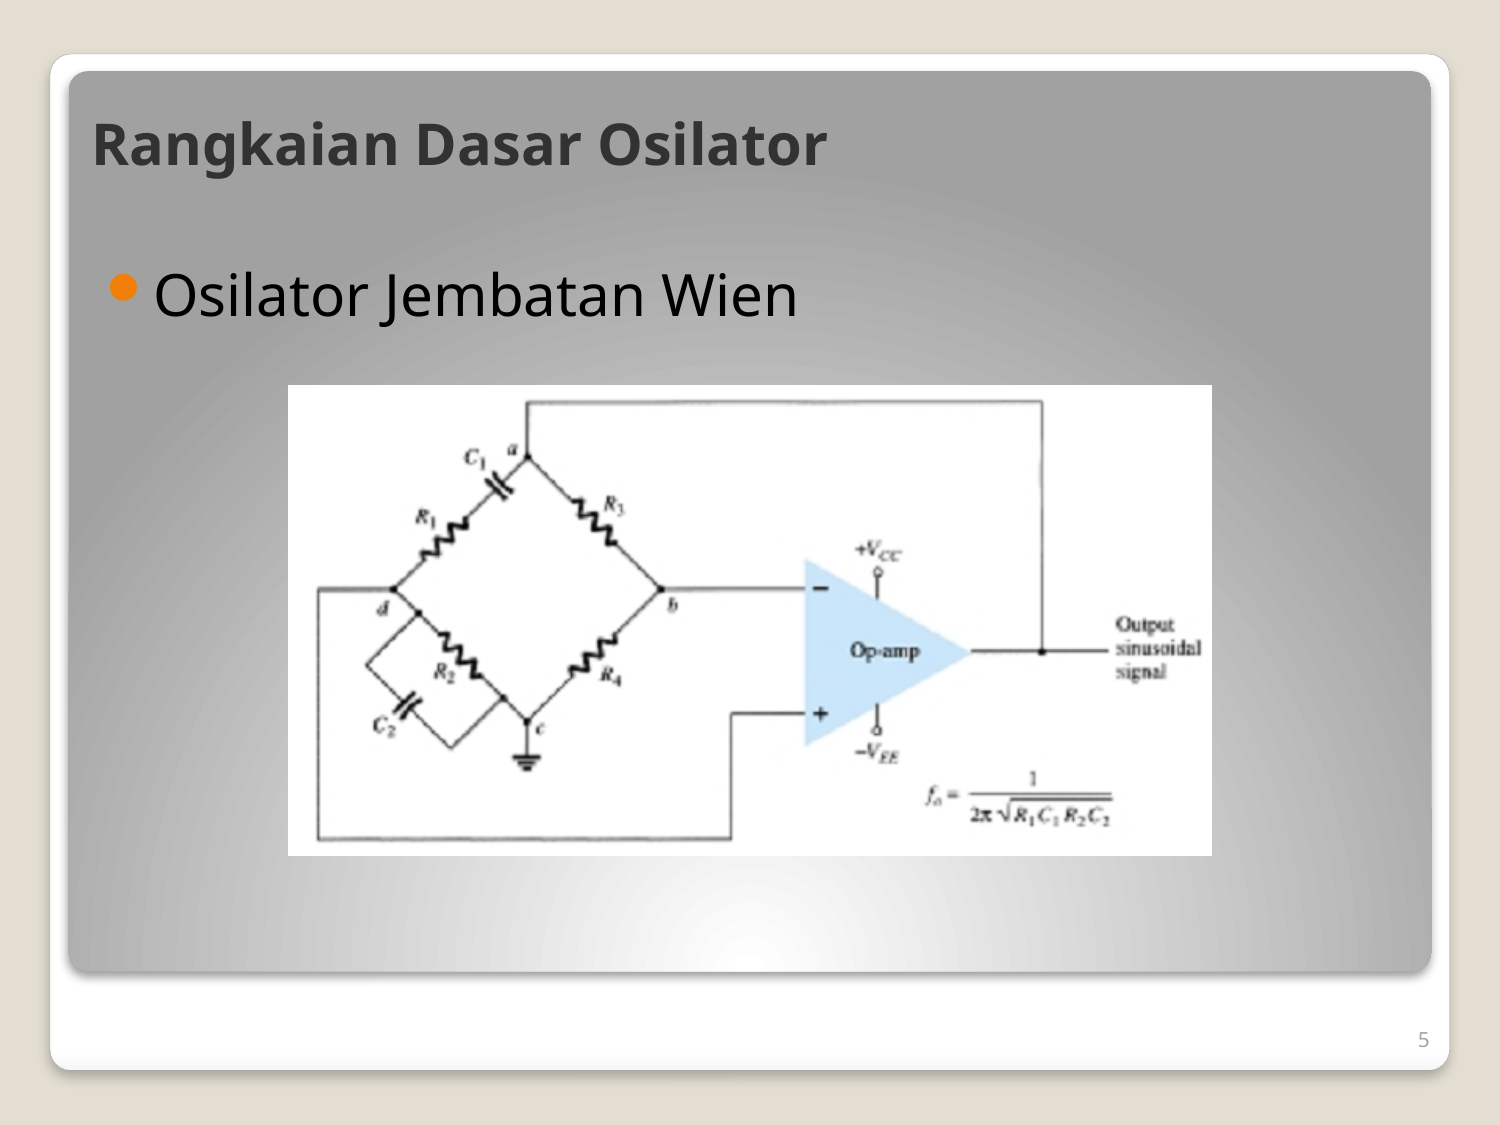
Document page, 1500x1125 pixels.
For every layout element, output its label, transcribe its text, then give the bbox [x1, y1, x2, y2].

title Rangkaian Dasar Osilator [76, 99, 1420, 185]
picture [288, 385, 1212, 856]
slide_number 5 [1369, 1002, 1445, 1063]
list Osilator Jembatan Wien [76, 243, 1420, 350]
